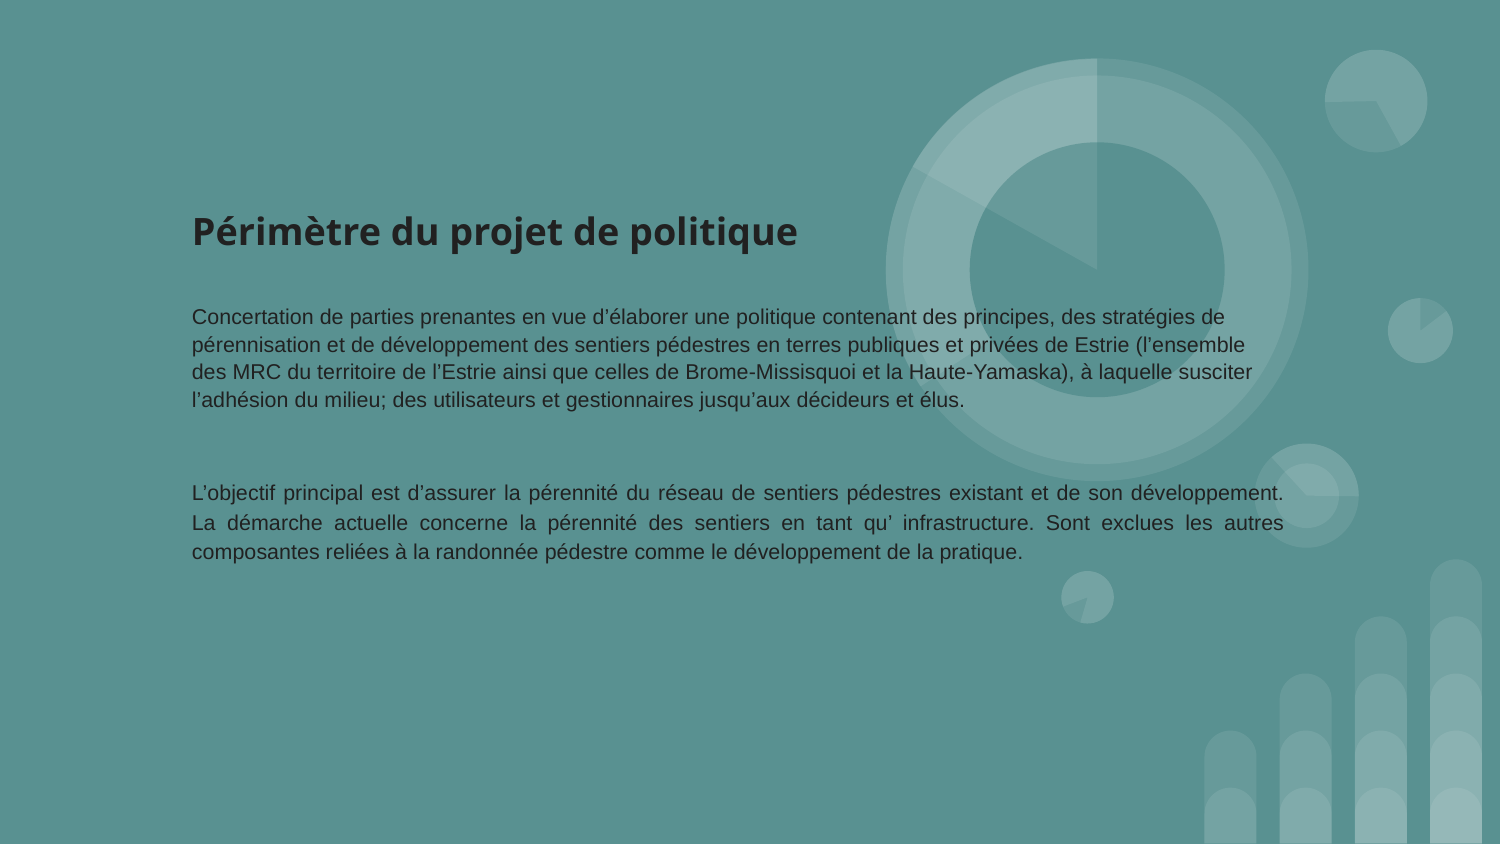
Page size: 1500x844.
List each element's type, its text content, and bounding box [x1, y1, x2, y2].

title Périmètre du projet de politique Concertation de parties prenantes en vue d’élaborer une politique contenant des principes, des stratégies de pérennisation et de développement des sentiers pédestres en terres publiques et privées de Estrie (l’ensemble des MRC du territoire de l’Estrie ainsi que celles de Brome-Missisquoi et la Haute-Yamaska), à laquelle susciter l’adhésion du milieu; des utilisateurs et gestionnaires jusqu’aux décideurs et élus. L’objectif principal est d’assurer la pérennité du réseau de sentiers pédestres existant et de son développement. La démarche actuelle concerne la pérennité des sentiers en tant qu’ infrastructure. Sont exclues les autres composantes reliées à la randonnée pédestre comme le développement de la pratique. [176, 128, 1302, 677]
